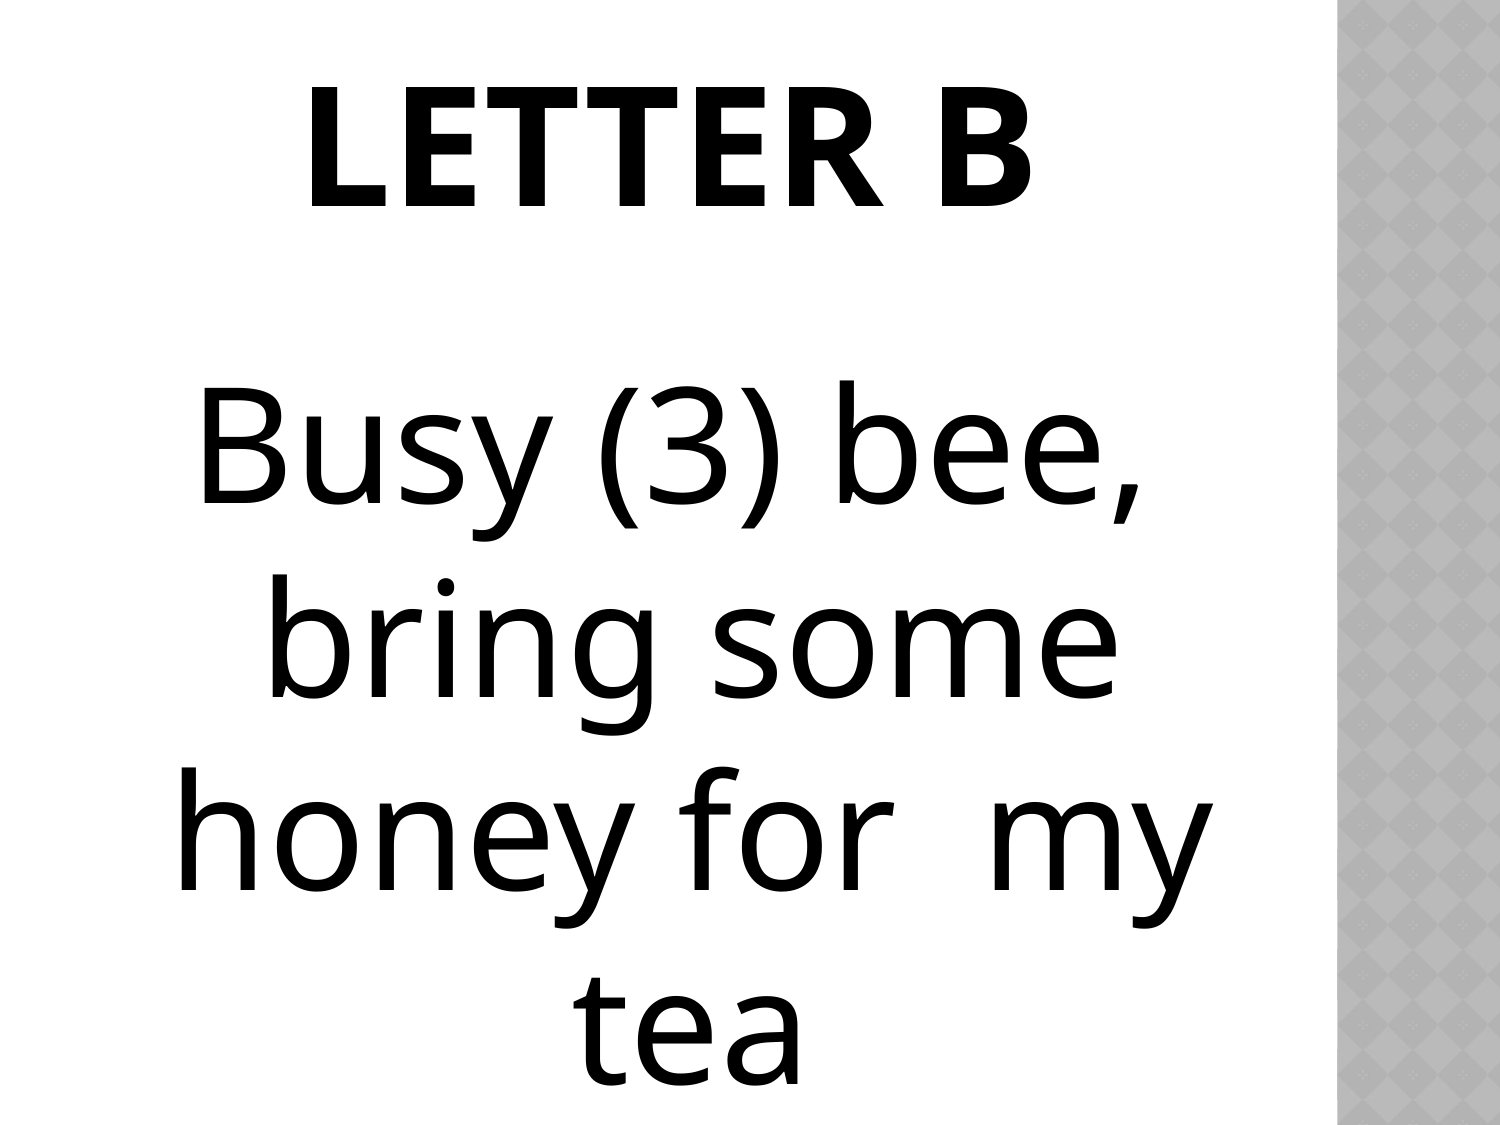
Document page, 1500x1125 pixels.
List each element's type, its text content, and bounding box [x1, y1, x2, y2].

list Busy (3) bee, bring some honey for my tea [0, 267, 1341, 1125]
title LETTER B [75, 52, 1263, 240]
